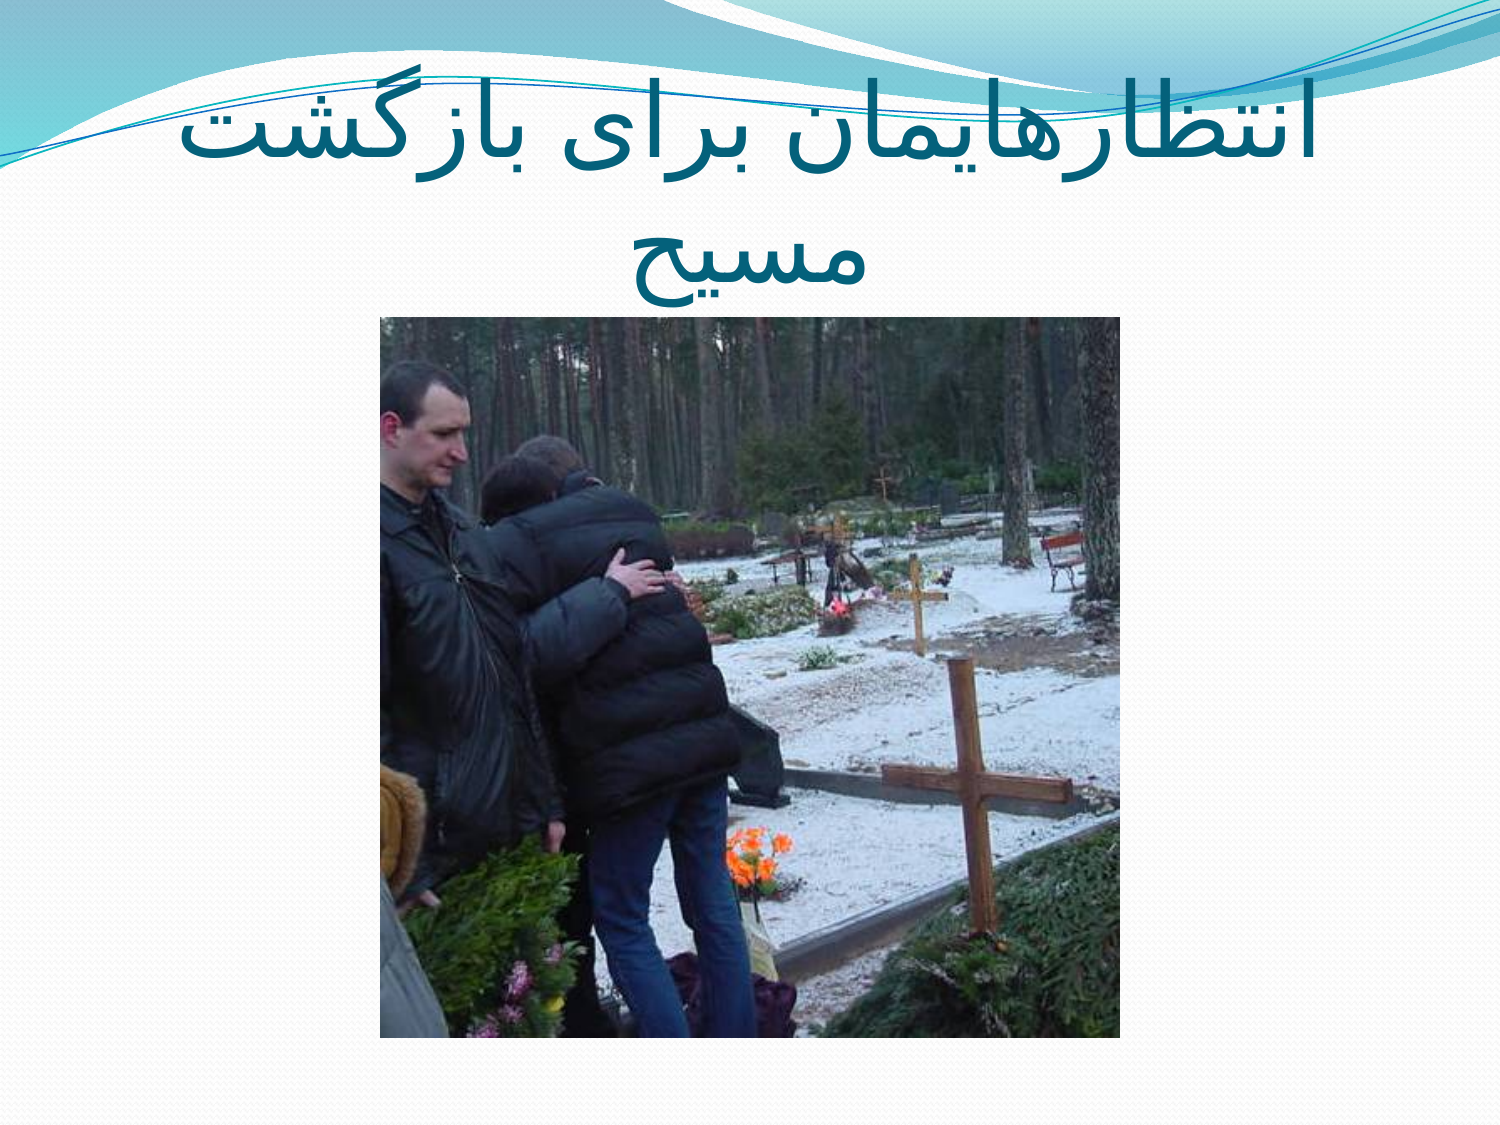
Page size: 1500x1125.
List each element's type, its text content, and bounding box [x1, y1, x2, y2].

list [380, 317, 1120, 1038]
title انتظارهایمان برای بازگشت مسیح [75, 115, 1425, 303]
